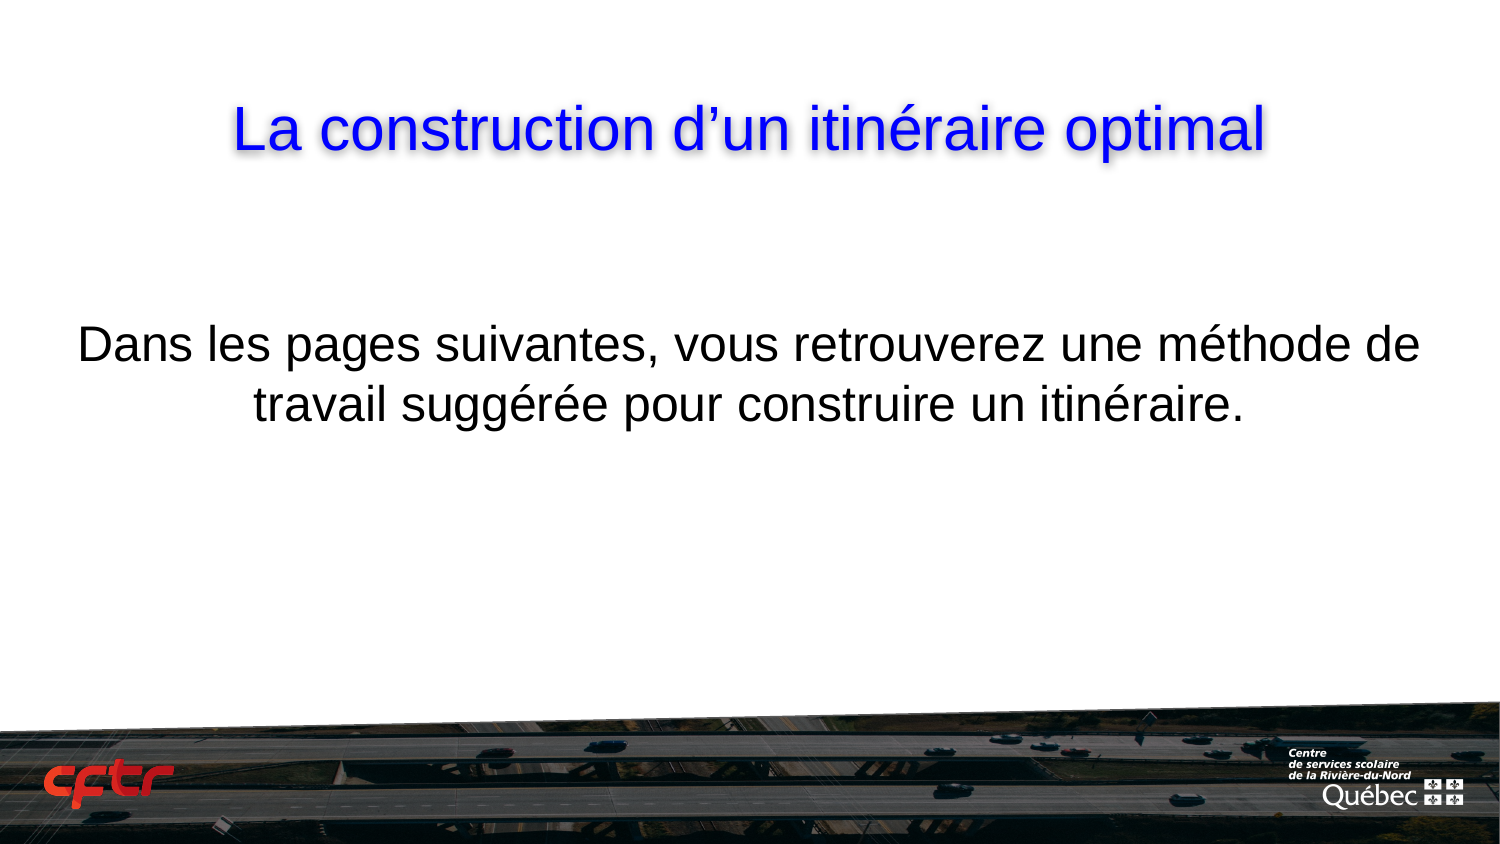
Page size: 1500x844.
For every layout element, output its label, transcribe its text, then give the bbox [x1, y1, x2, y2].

title La construction d’un itinéraire optimal [51, 72, 1449, 167]
picture [0, 704, 1499, 844]
list Dans les pages suivantes, vous retrouverez une méthode de travail suggérée pour construire un itinéraire. [51, 296, 1449, 489]
